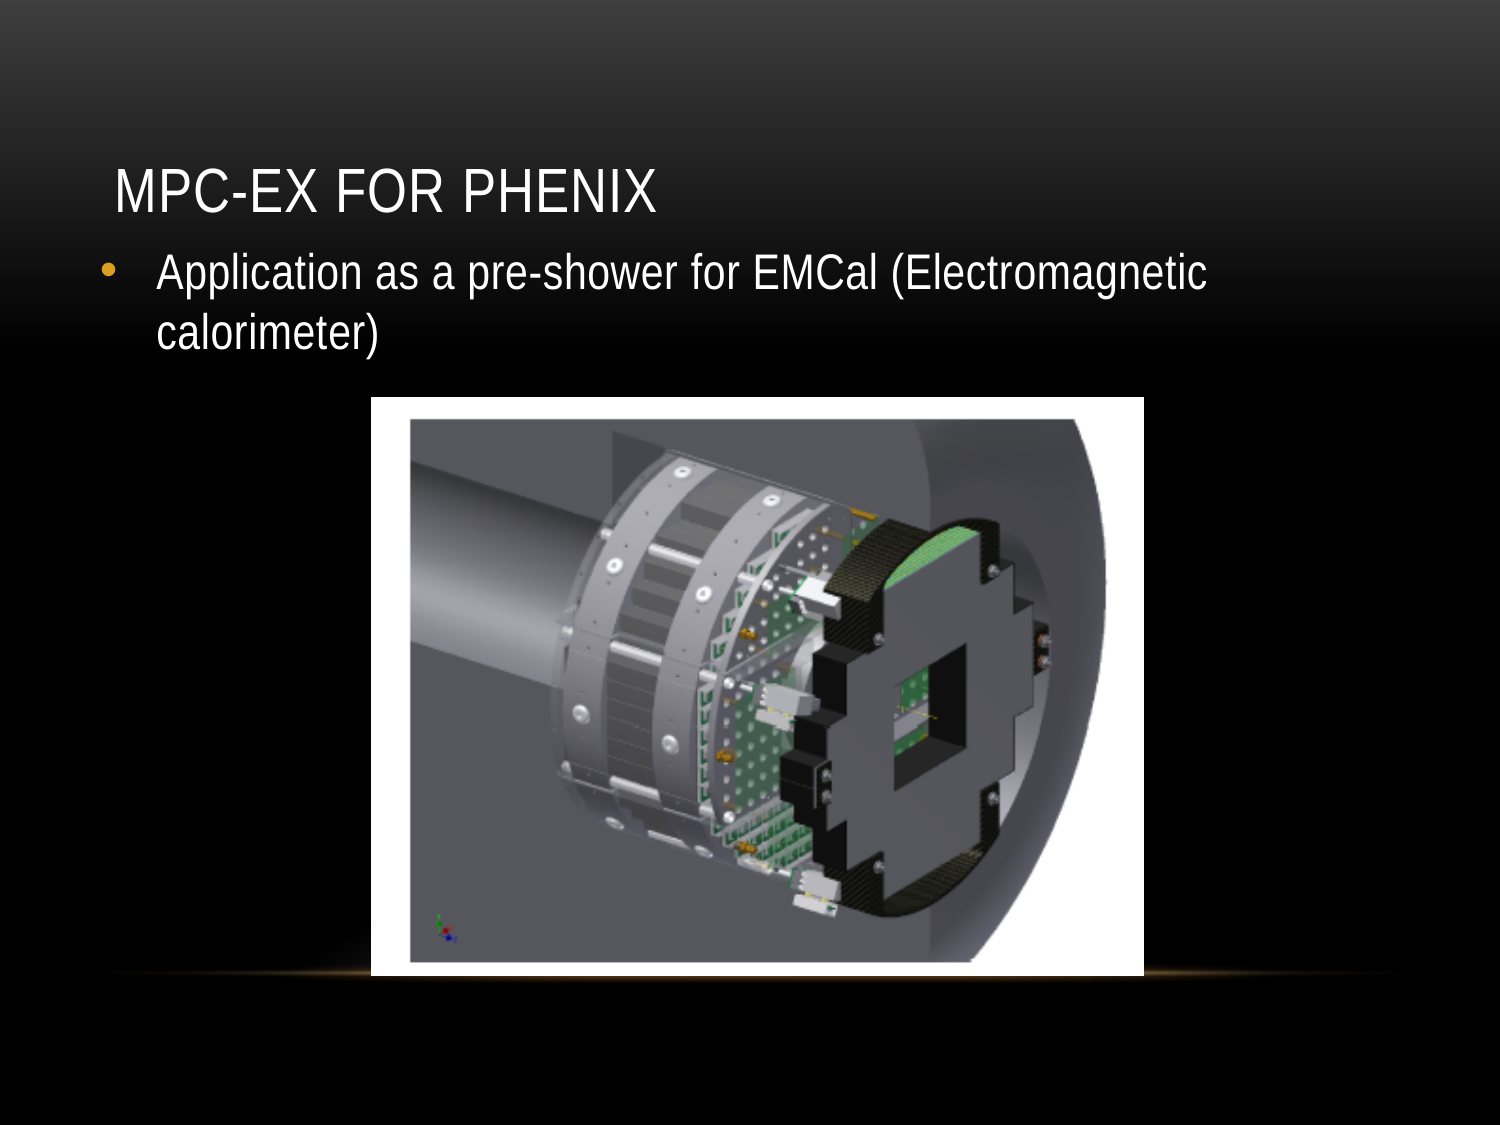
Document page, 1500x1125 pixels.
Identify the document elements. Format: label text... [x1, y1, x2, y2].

title MPC-EX for PHENIX [99, 45, 1400, 231]
list Application as a pre-shower for EMCal (Electromagnetic calorimeter) [85, 231, 1436, 975]
picture [0, 0, 1500, 1125]
